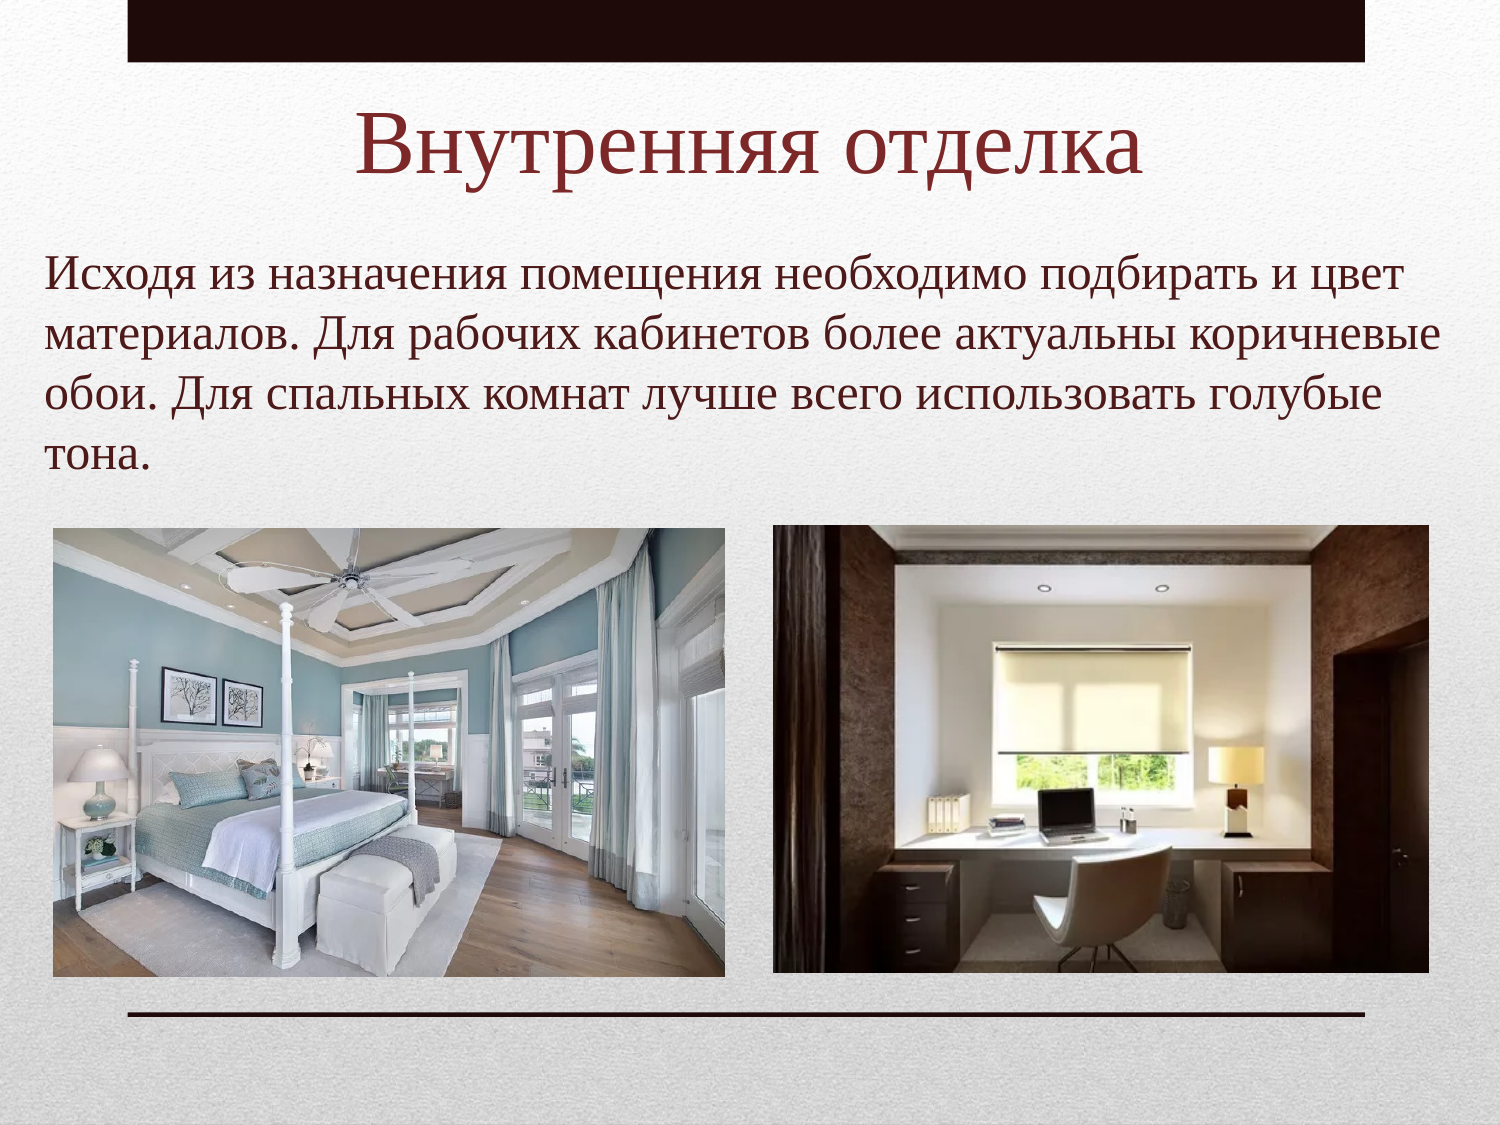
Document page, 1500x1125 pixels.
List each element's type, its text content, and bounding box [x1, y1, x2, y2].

text_box Исходя из назначения помещения необходимо подбирать и цвет материалов. Для рабочих кабинетов более актуальны коричневые обои. Для спальных комнат лучше всего использовать голубые тона. [29, 231, 1471, 597]
picture [52, 527, 726, 978]
picture [772, 524, 1429, 974]
title Внутренняя отделка [200, 78, 1300, 199]
